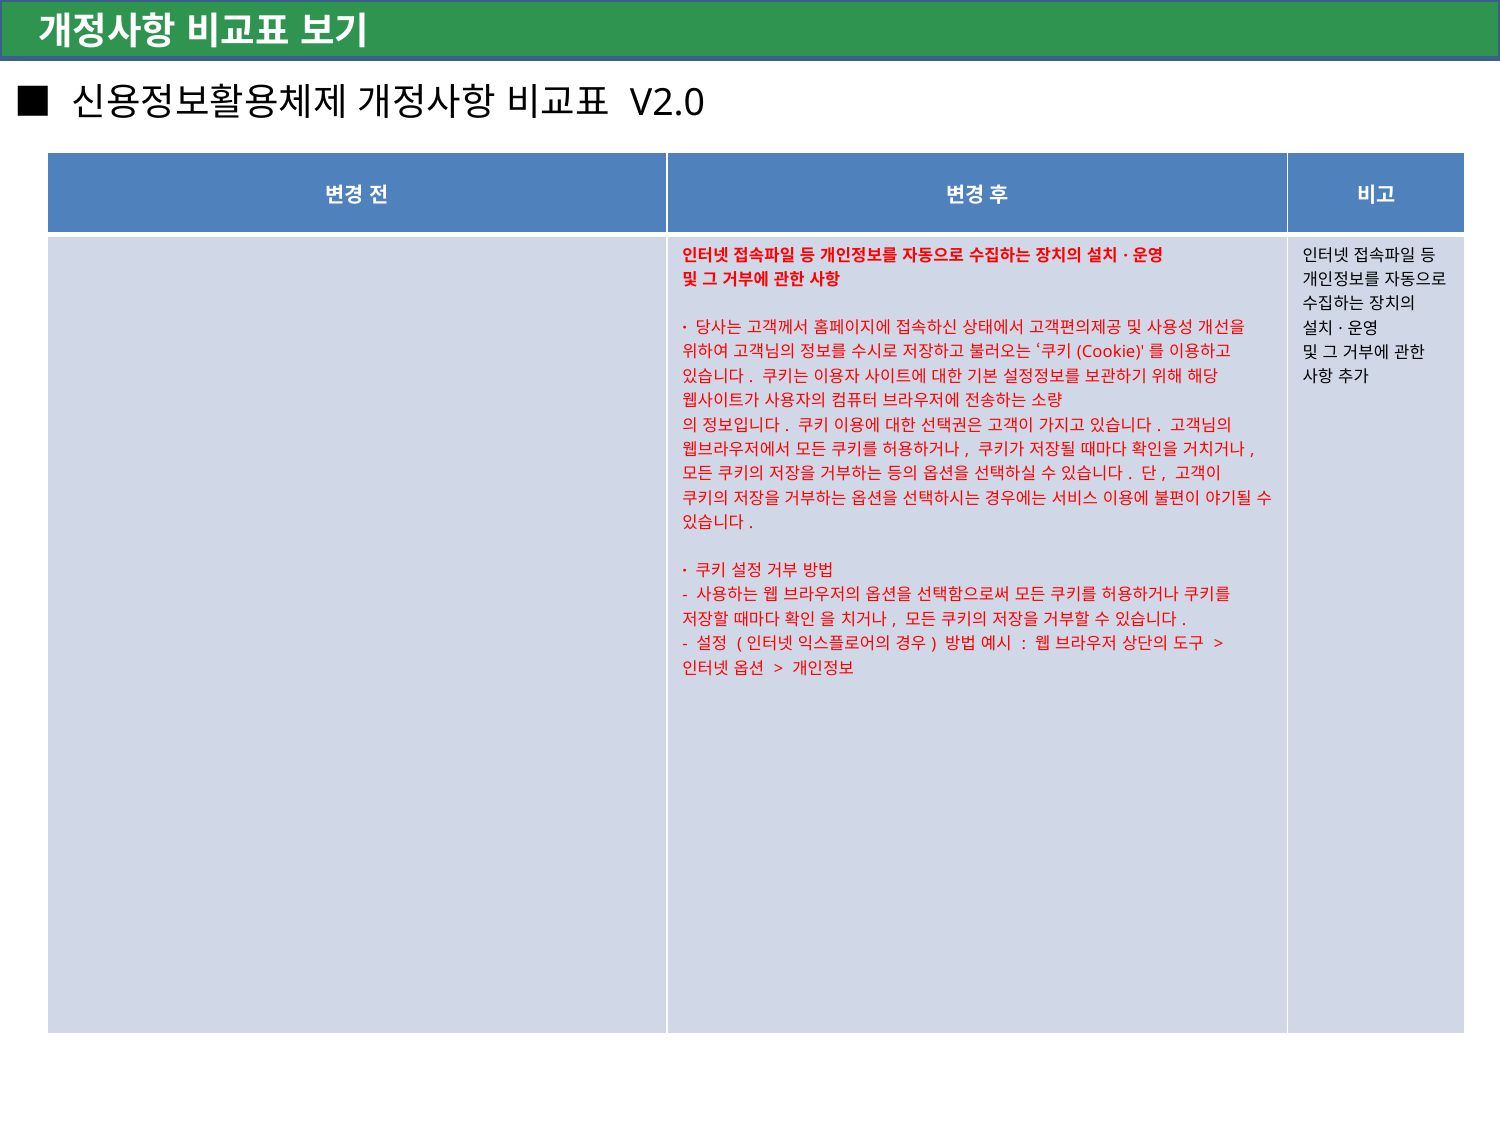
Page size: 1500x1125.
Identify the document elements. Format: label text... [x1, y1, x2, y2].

table_cell 인터넷 접속파일 등 개인정보를 자동으로 수집하는 장치의 설치·운영 및 그 거부에 관한 사항 추가 [1288, 237, 1464, 1033]
table_header 변경 전 [48, 153, 666, 232]
text_box ■ 신용정보활용체제 개정사항 비교표 V2.0 [0, 70, 1254, 130]
table_header 변경 후 [668, 153, 1287, 232]
text_box 개정사항 비교표 보기 [23, 0, 528, 60]
table_cell [48, 237, 666, 1033]
table_header 비고 [1288, 153, 1464, 232]
table_cell 인터넷 접속파일 등 개인정보를 자동으로 수집하는 장치의 설치·운영 및 그 거부에 관한 사항 · 당사는 고객께서 홈페이지에 접속하신 상태에서 고객편의제공 및 사용성 개선을 위하여 고객님의 정보를 수시로 저장하고 불러오는 ‘쿠키(Cookie)'를 이용하고 있습니다. 쿠키는 이용자 사이트에 대한 기본 설정정보를 보관하기 위해 해당 웹사이트가 사용자의 컴퓨터 브라우저에 전송하는 소량 의 정보입니다. 쿠키 이용에 대한 선택권은 고객이 가지고 있습니다. 고객님의 웹브라우저에서 모든 쿠키를 허용하거나, 쿠키가 저장될 때마다 확인을 거치거나, 모든 쿠키의 저장을 거부하는 등의 옵션을 선택하실 수 있습니다. 단, 고객이 쿠키의 저장을 거부하는 옵션을 선택하시는 경우에는 서비스 이용에 불편이 야기될 수 있습니다. · 쿠키 설정 거부 방법 - 사용하는 웹 브라우저의 옵션을 선택함으로써 모든 쿠키를 허용하거나 쿠키를 저장할 때마다 확인 을 치거나, 모든 쿠키의 저장을 거부할 수 있습니다. - 설정 (인터넷 익스플로어의 경우) 방법 예시 : 웹 브라우저 상단의 도구 > 인터넷 옵션 > 개인정보 [668, 237, 1287, 1033]
text_box [0, 0, 1500, 61]
